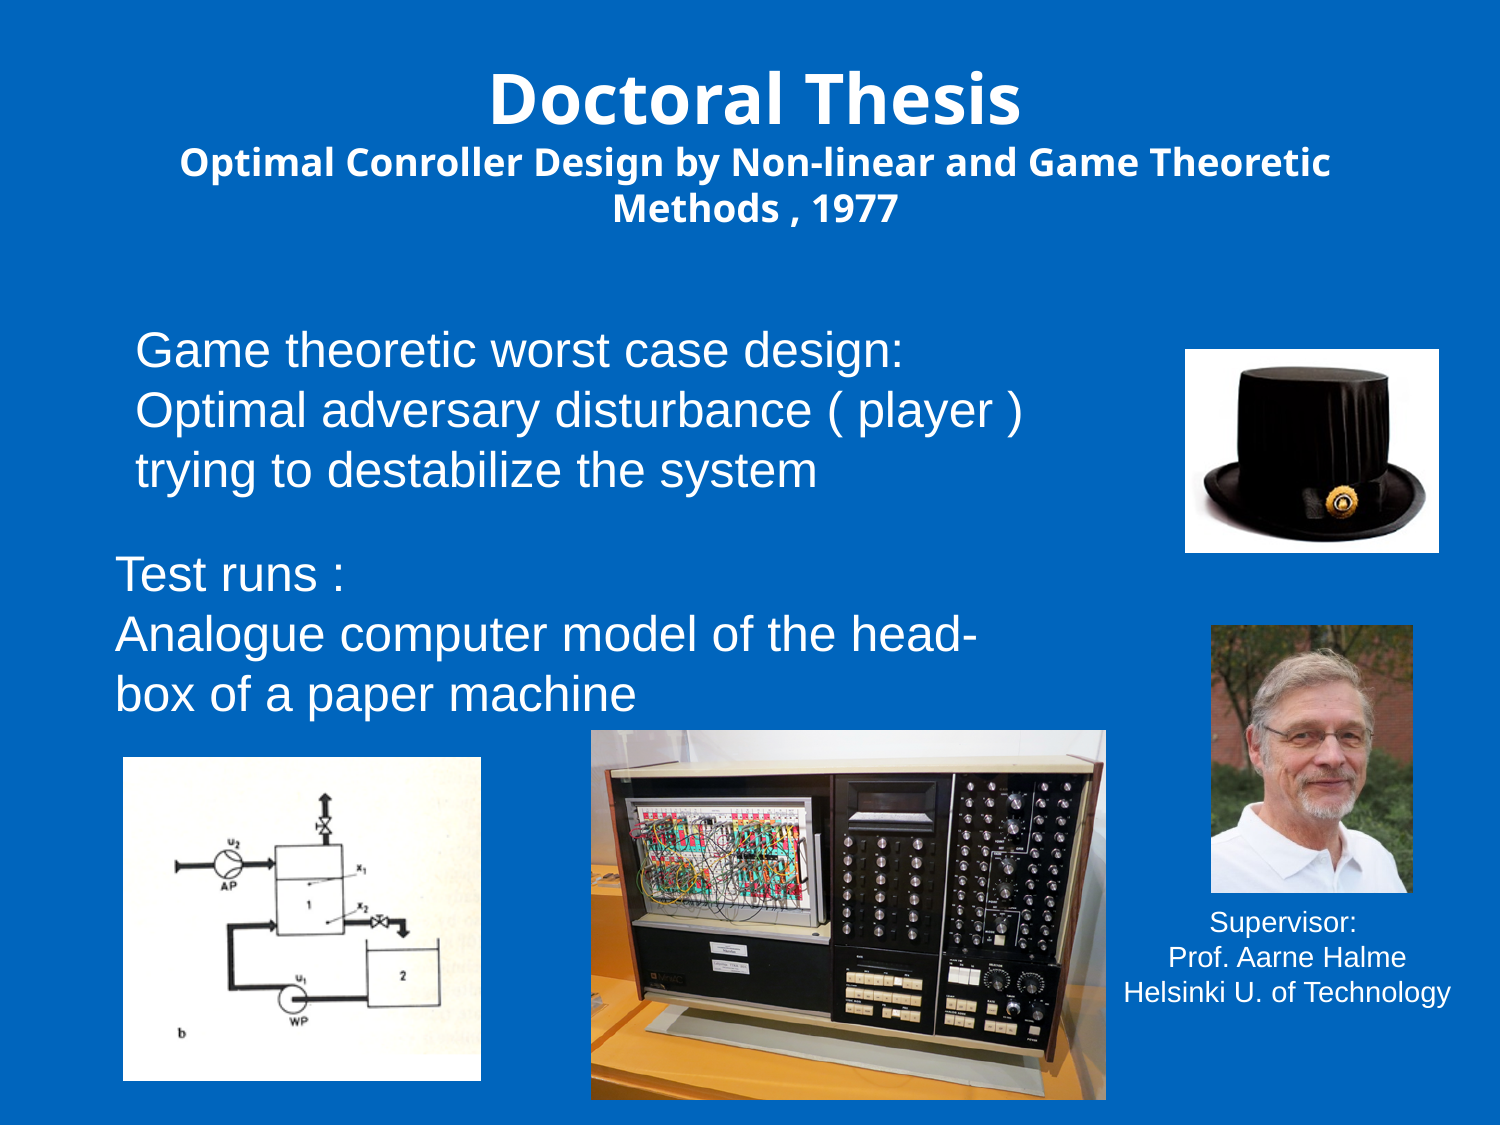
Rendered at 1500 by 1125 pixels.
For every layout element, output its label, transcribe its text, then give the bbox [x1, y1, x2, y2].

picture [123, 757, 481, 1081]
text_box Game theoretic worst case design: Optimal adversary disturbance ( player ) trying to destabilize the system [120, 310, 1396, 506]
text_box Supervisor: Prof. Aarne Halme Helsinki U. of Technology [1111, 895, 1500, 1016]
text_box Test runs : Analogue computer model of the head-box of a paper machine [100, 534, 1051, 729]
picture [590, 730, 1106, 1100]
picture [1211, 625, 1413, 893]
title Doctoral Thesis Optimal Conroller Design by Non-linear and Game Theoretic Methods , 1977 [100, 54, 1411, 232]
picture [1184, 349, 1439, 554]
